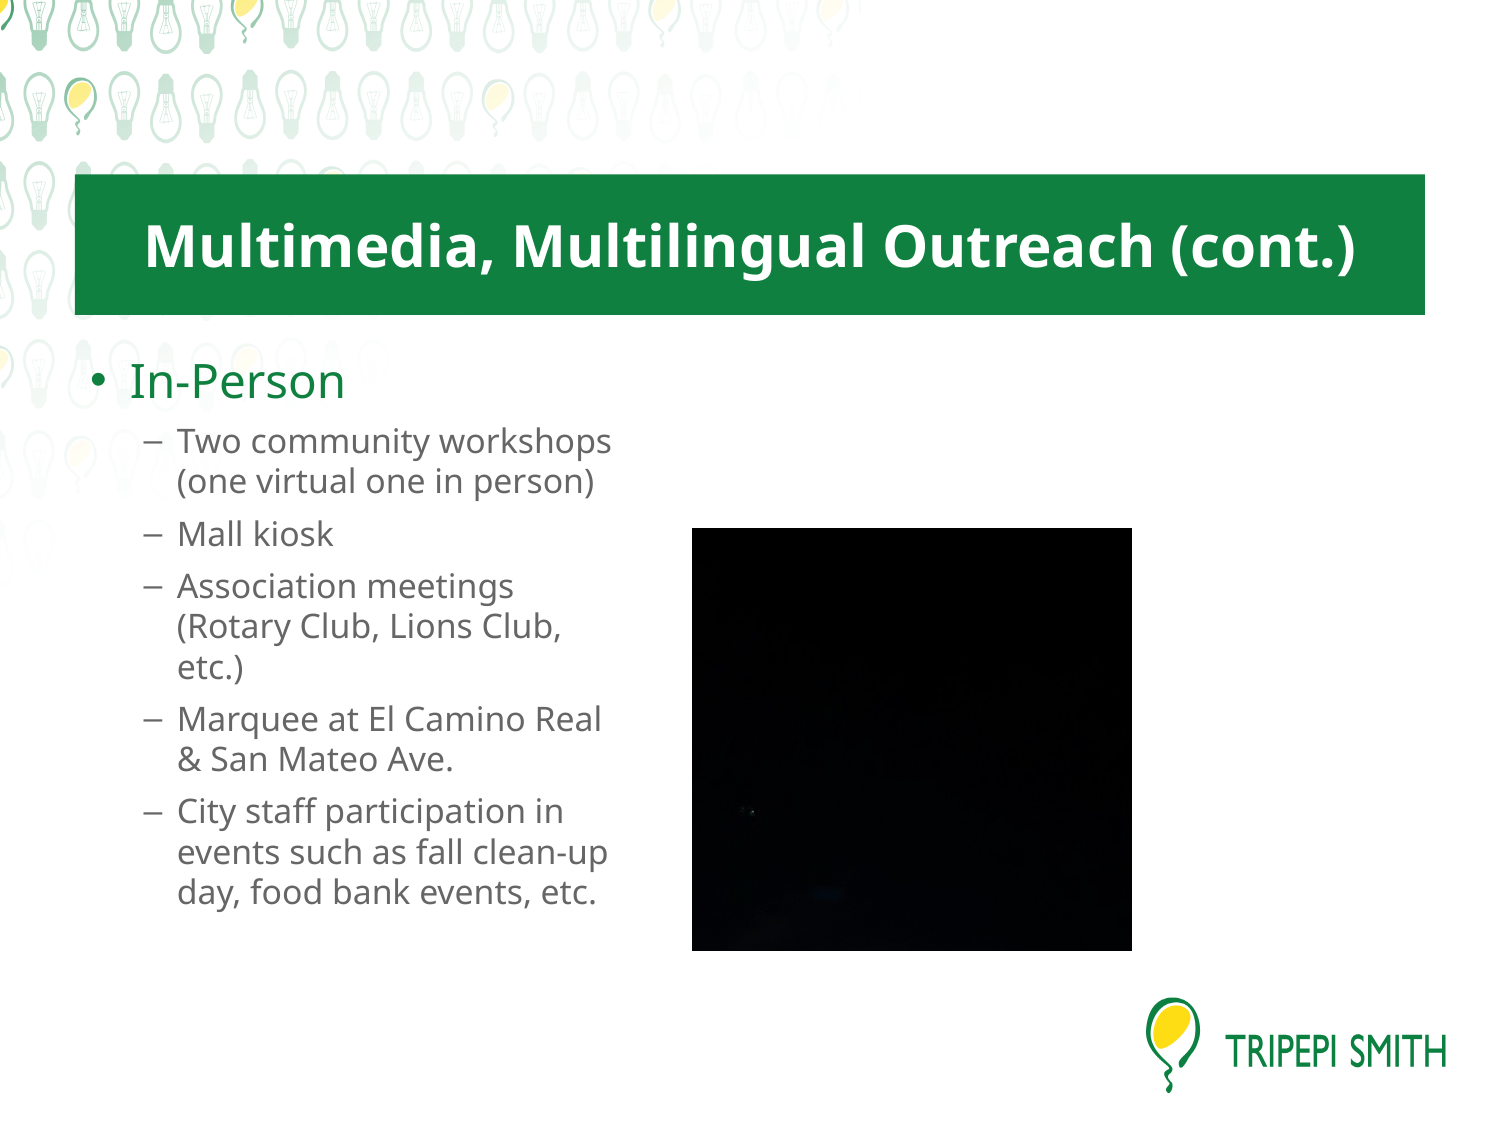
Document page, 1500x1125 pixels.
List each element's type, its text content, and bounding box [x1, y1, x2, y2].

text_box Multimedia, Multilingual Outreach (cont.) [74, 174, 1425, 315]
picture [0, 0, 1500, 1125]
text_box In-Person Two community workshops (one virtual one in person) Mall kiosk Association meetings (Rotary Club, Lions Club, etc.) Marquee at El Camino Real & San Mateo Ave. City staff participation in events such as fall clean-up day, food bank events, etc. [75, 343, 633, 999]
